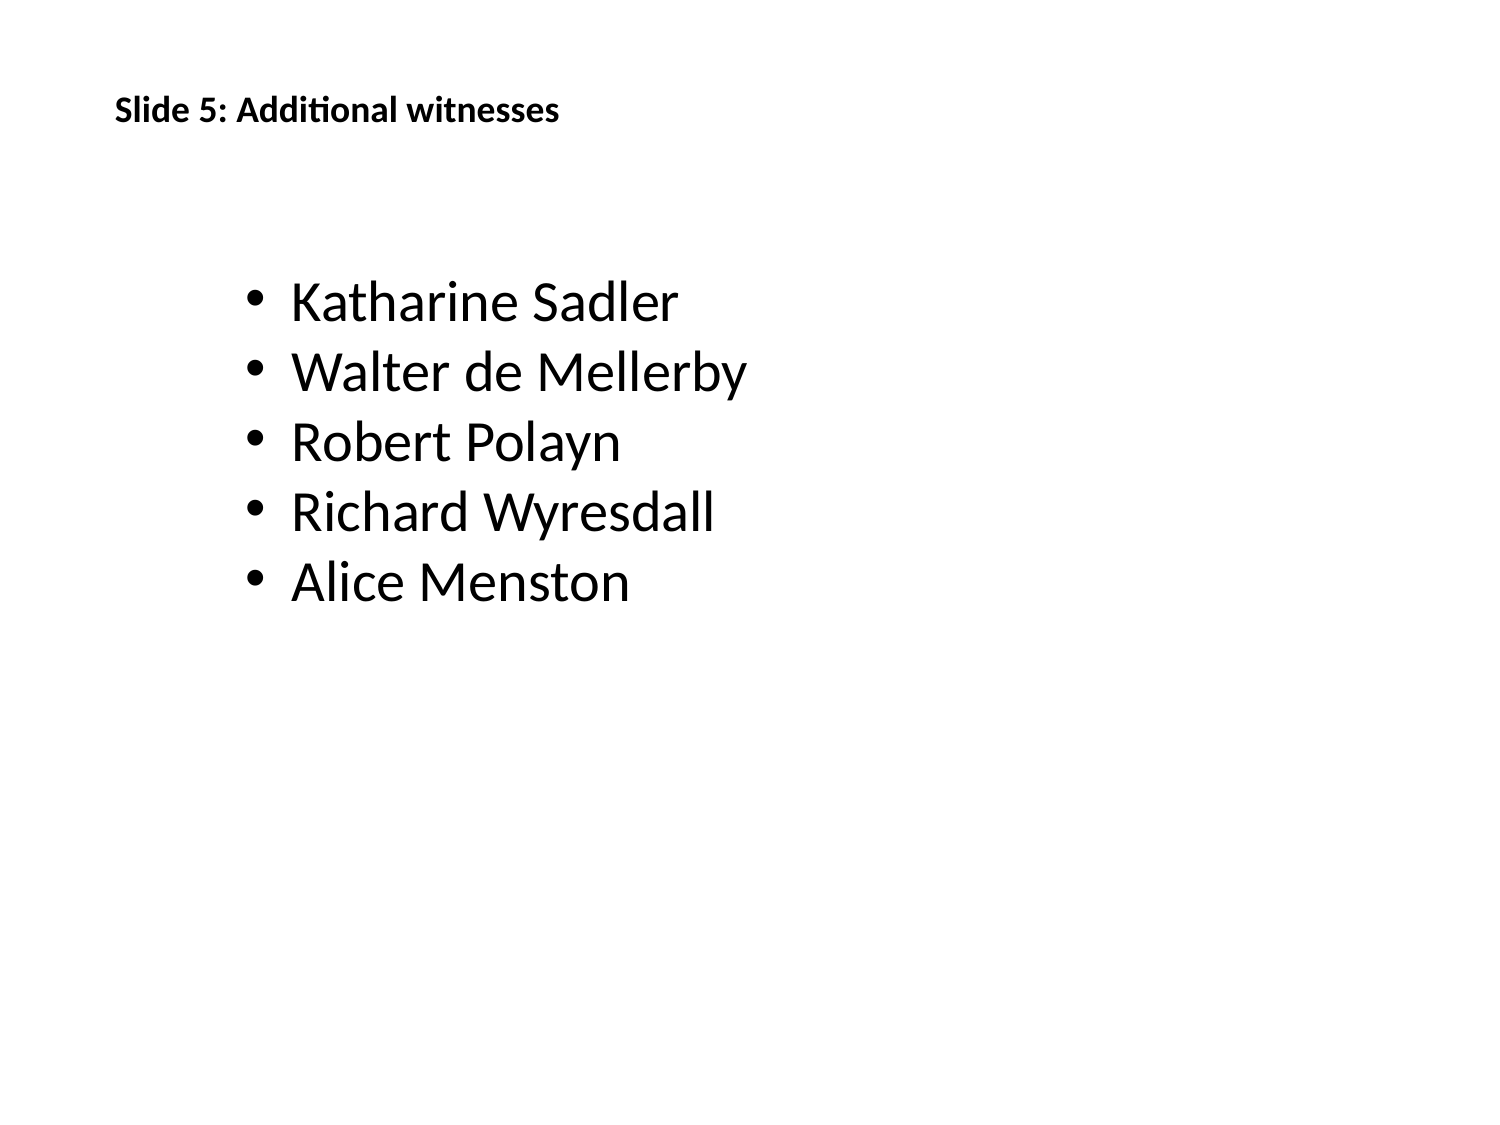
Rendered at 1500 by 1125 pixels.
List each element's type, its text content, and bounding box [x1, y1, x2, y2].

text_box Katharine Sadler Walter de Mellerby Robert Polayn Richard Wyresdall Alice Menston [230, 255, 1235, 620]
text_box Slide 5: Additional witnesses [100, 78, 621, 138]
